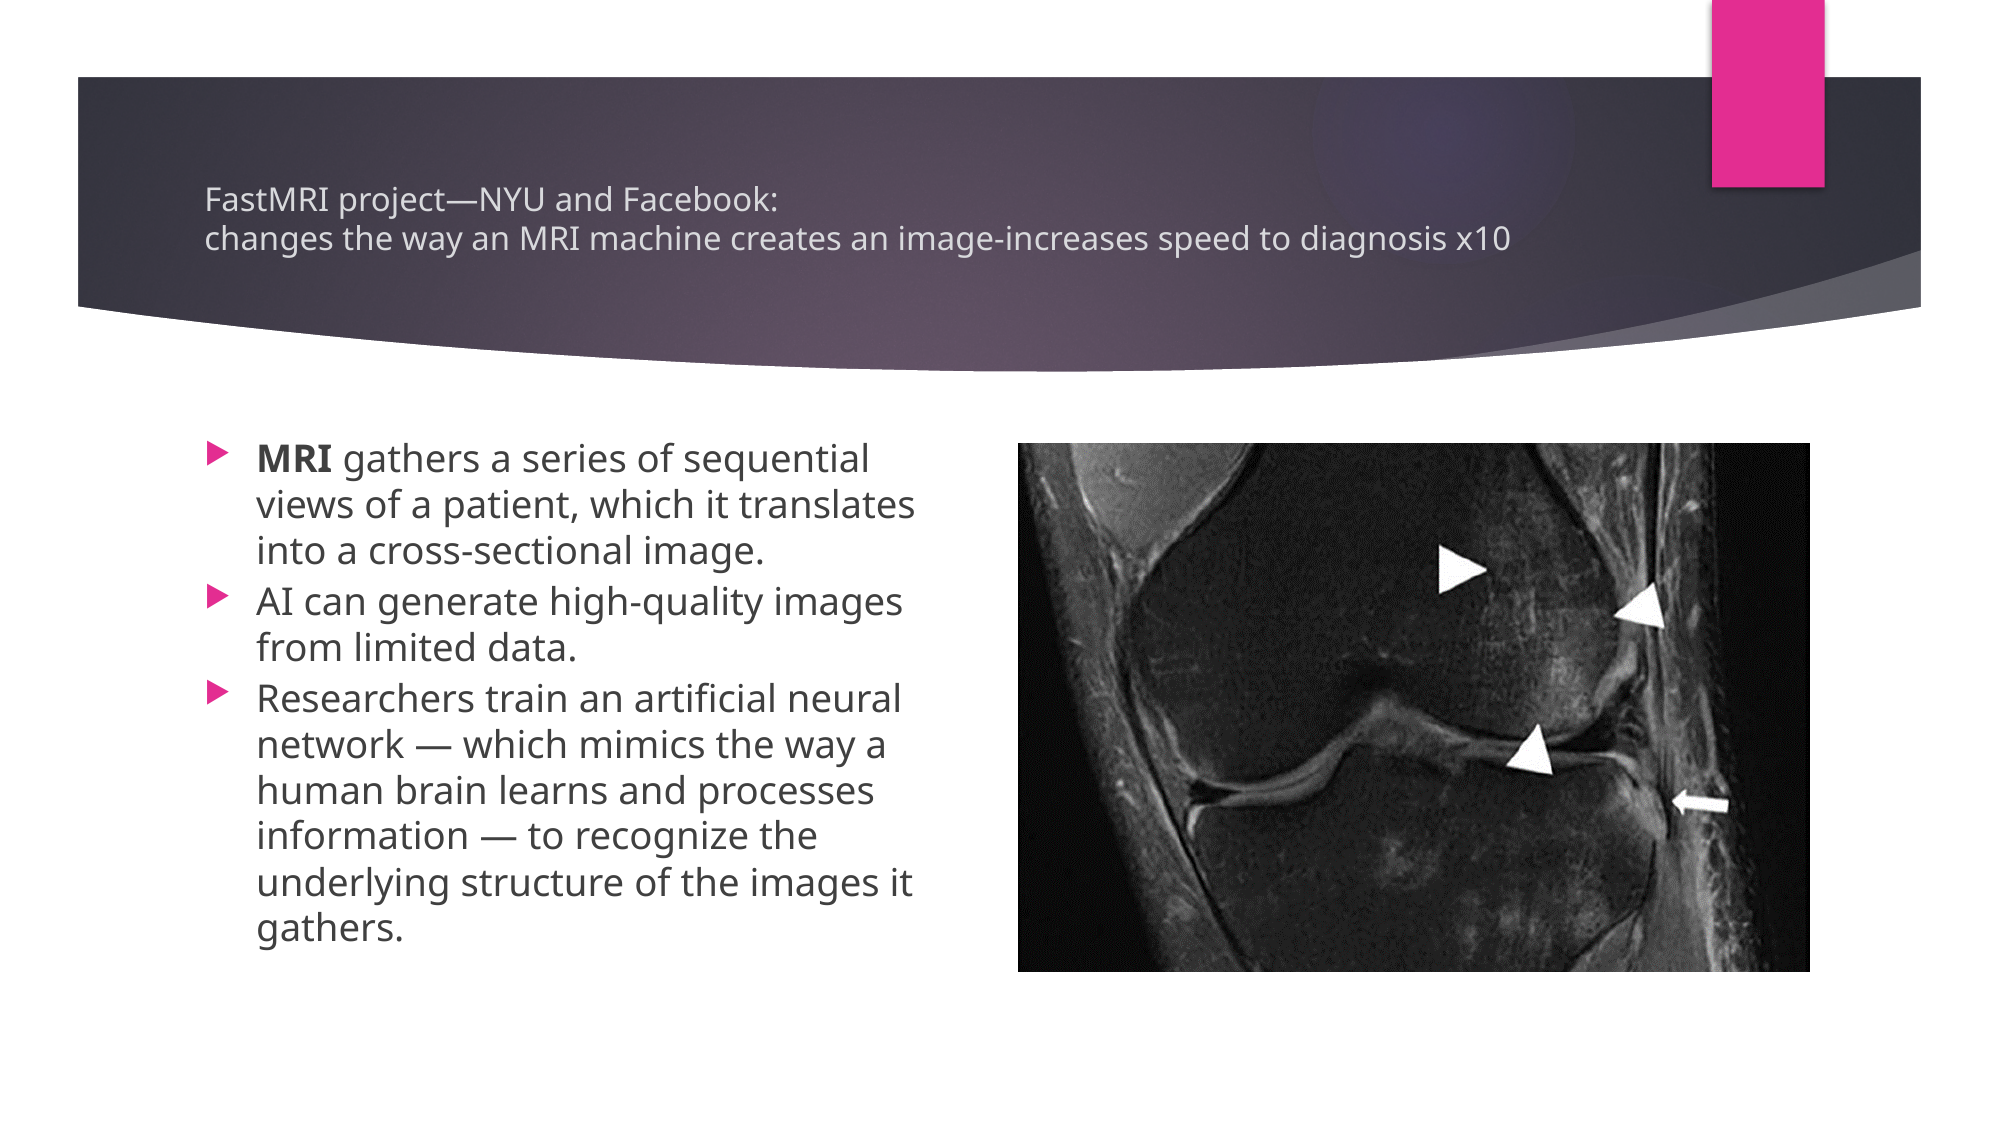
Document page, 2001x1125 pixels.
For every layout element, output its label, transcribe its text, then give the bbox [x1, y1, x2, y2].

title FastMRI project—NYU and Facebook: changes the way an MRI machine creates an image-increases speed to diagnosis x10 [189, 159, 1627, 276]
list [1018, 443, 1811, 972]
list MRI gathers a series of sequential views of a patient, which it translates into a cross-sectional image. AI can generate high-quality images from limited data. Researchers train an artificial neural network — which mimics the way a human brain learns and processes information — to recognize the underlying structure of the images it gathers. [189, 427, 981, 988]
